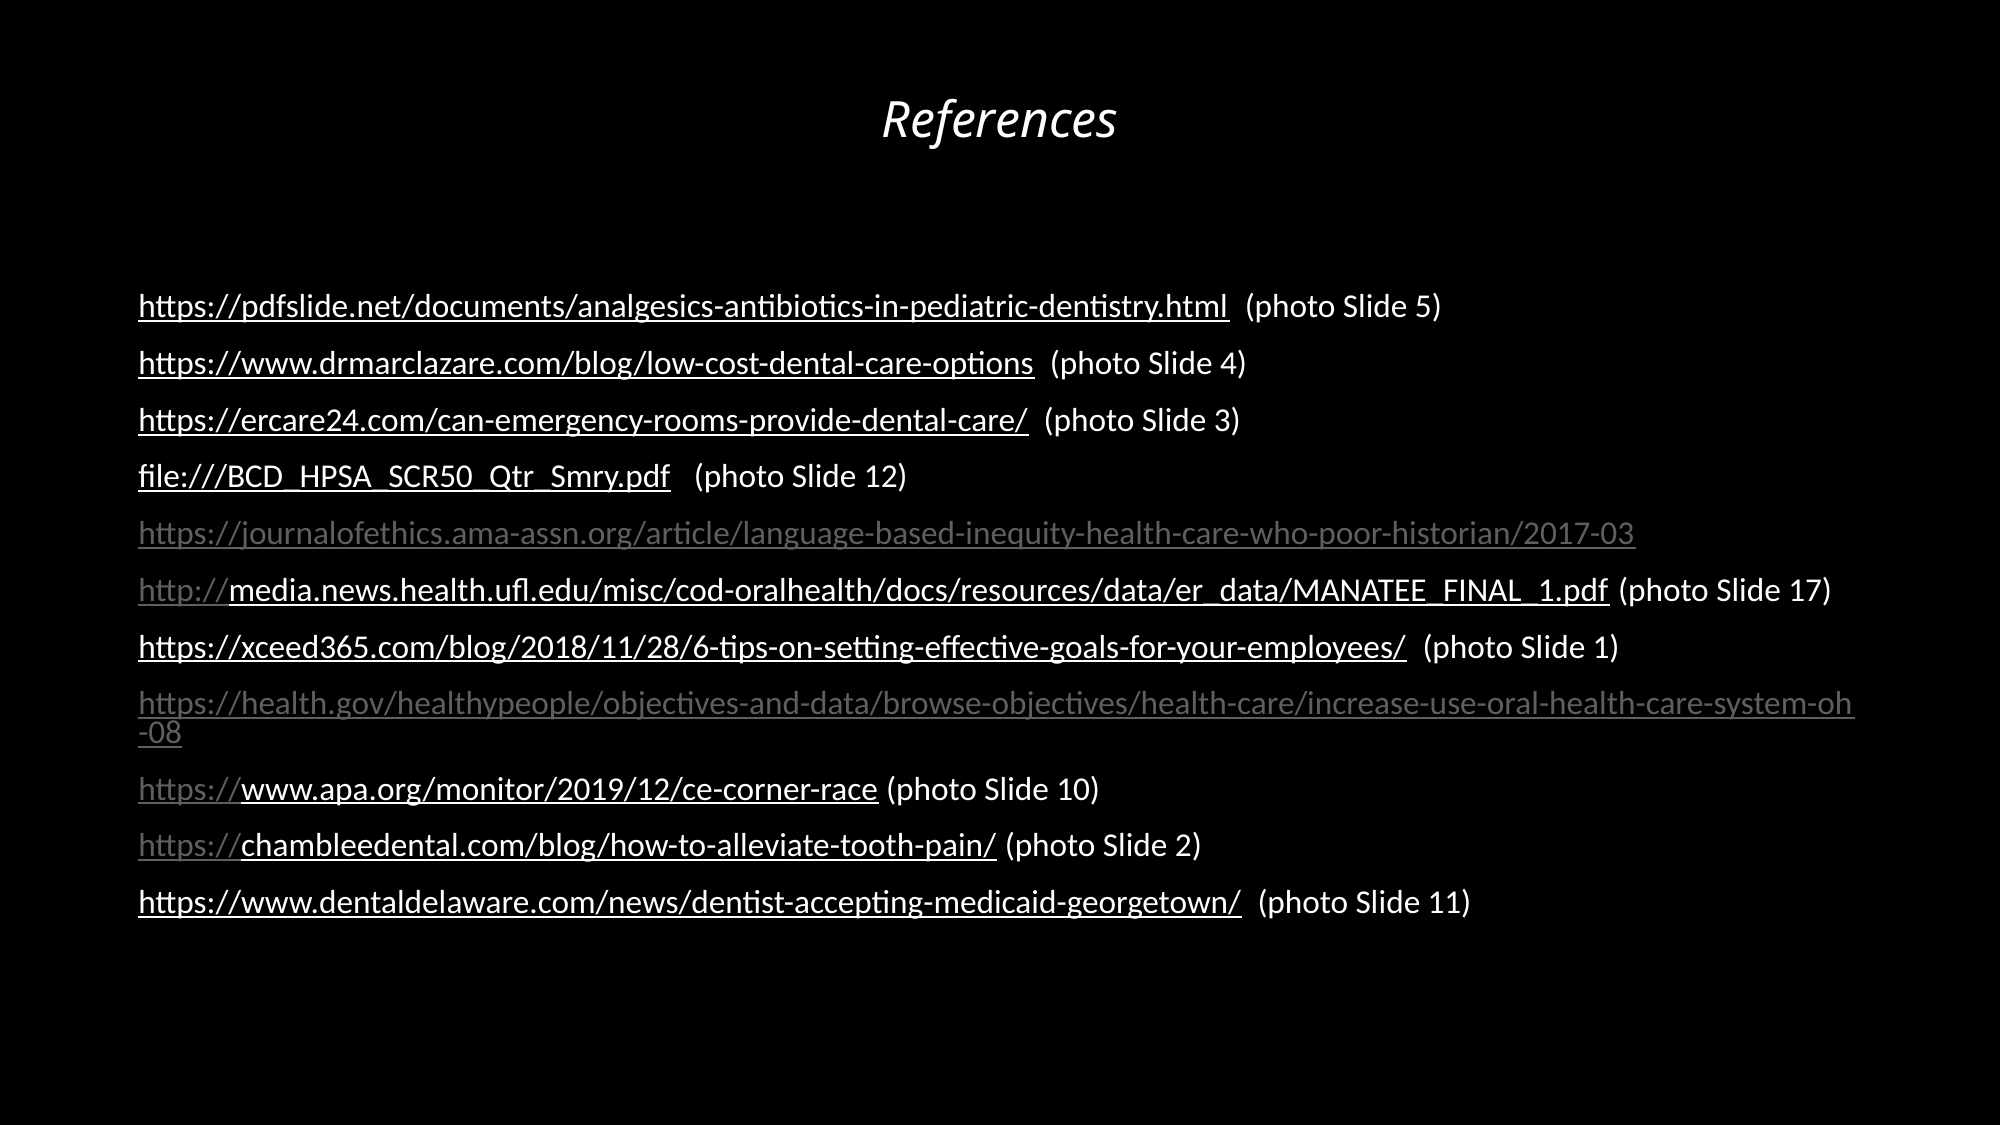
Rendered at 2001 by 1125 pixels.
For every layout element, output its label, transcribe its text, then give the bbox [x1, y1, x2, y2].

title References [60, 39, 1940, 205]
list https://pdfslide.net/documents/analgesics-antibiotics-in-pediatric-dentistry.html (photo Slide 5) https://www.drmarclazare.com/blog/low-cost-dental-care-options (photo Slide 4) https://ercare24.com/can-emergency-rooms-provide-dental-care/ (photo Slide 3) file:///BCD_HPSA_SCR50_Qtr_Smry.pdf (photo Slide 12) https://journalofethics.ama-assn.org/article/language-based-inequity-health-care-who-poor-historian/2017-03 http://media.news.health.ufl.edu/misc/cod-oralhealth/docs/resources/data/er_data/MANATEE_FINAL_1.pdf (photo Slide 17) https://xceed365.com/blog/2018/11/28/6-tips-on-setting-effective-goals-for-your-employees/ (photo Slide 1) https://health.gov/healthypeople/objectives-and-data/browse-objectives/health-care/increase-use-oral-health-care-system-oh-08 https://www.apa.org/monitor/2019/12/ce-corner-race (photo Slide 10) https://chambleedental.com/blog/how-to-alleviate-tooth-pain/ (photo Slide 2) https://www.dentaldelaware.com/news/dentist-accepting-medicaid-georgetown/ (photo Slide 11) [123, 230, 1877, 989]
